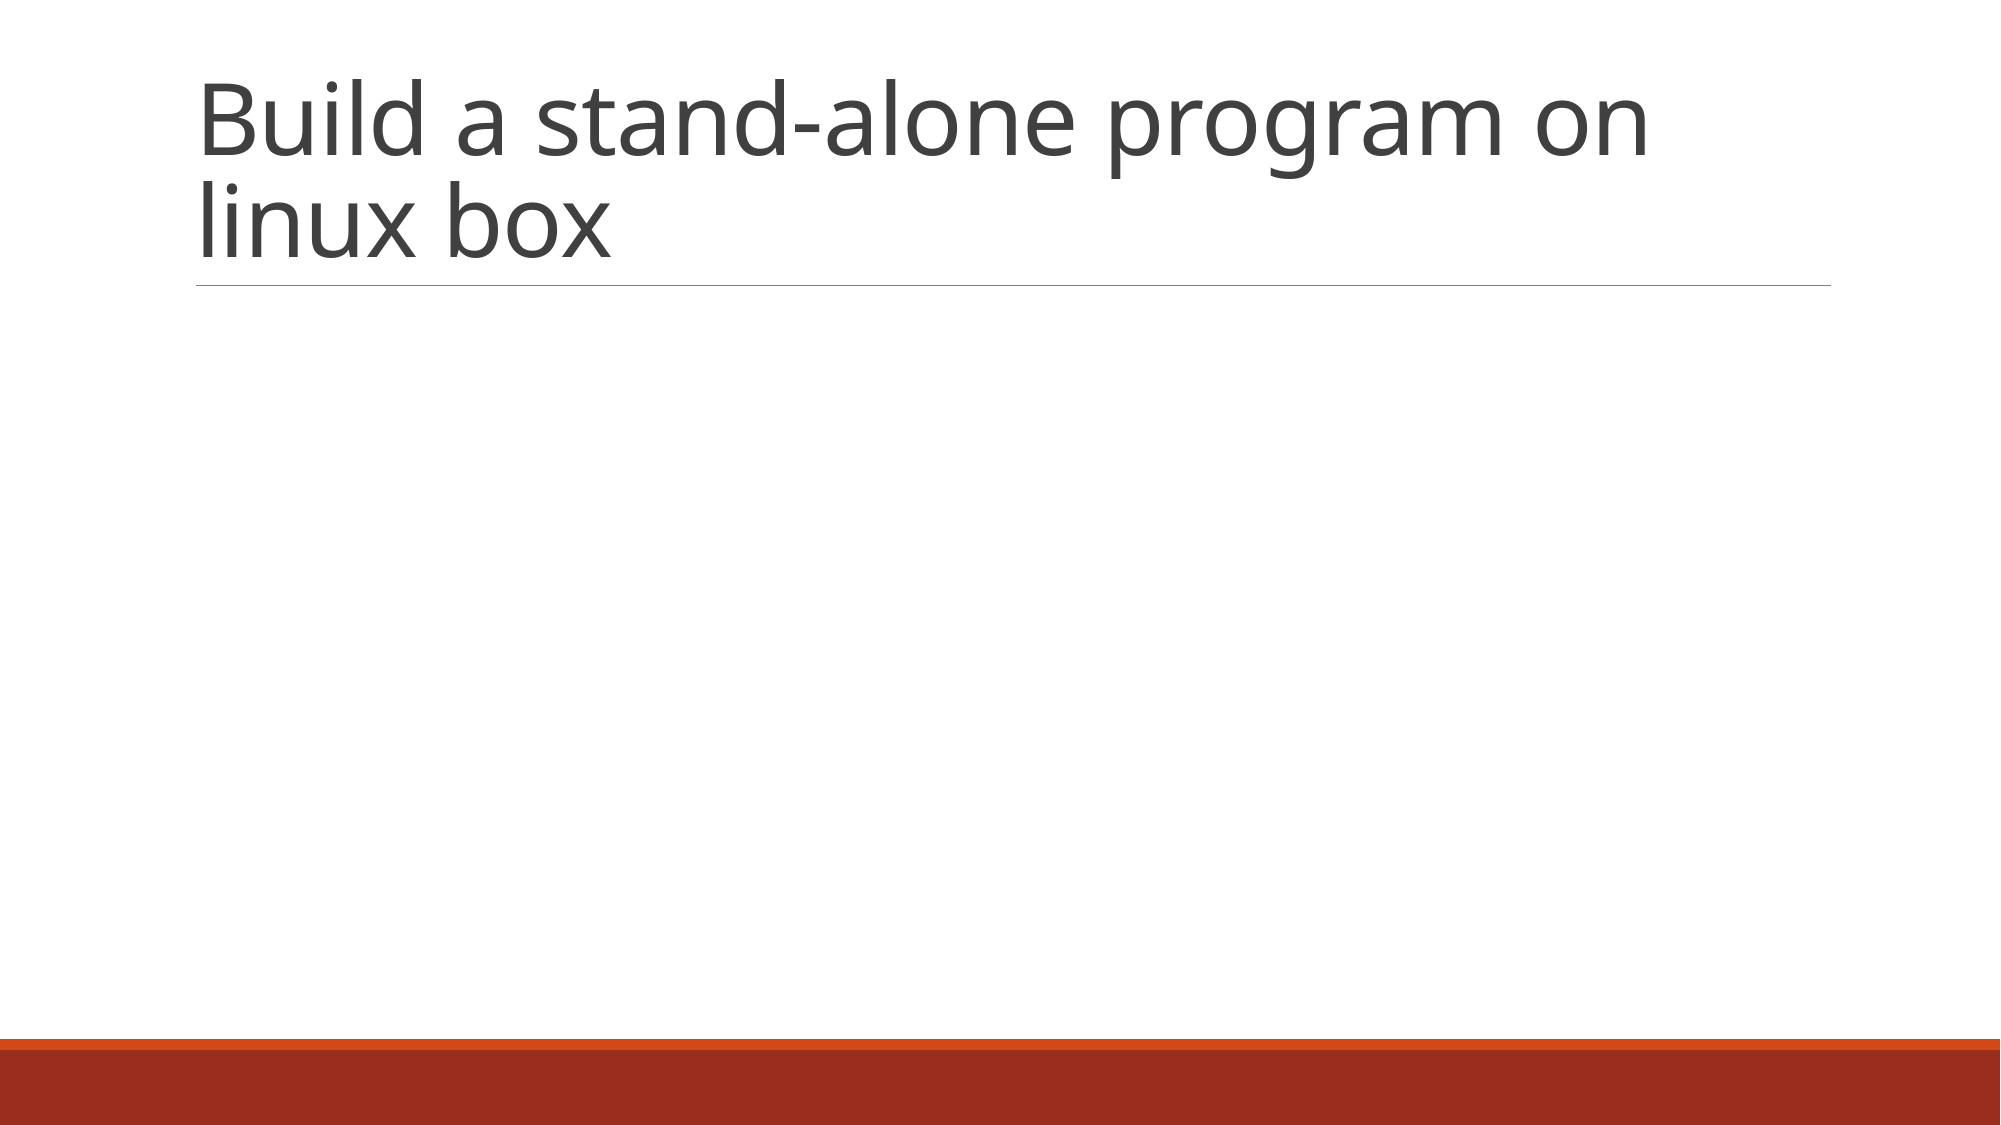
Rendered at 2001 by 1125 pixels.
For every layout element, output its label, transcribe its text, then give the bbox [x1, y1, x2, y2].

title Build a stand-alone program on linux box [180, 47, 1830, 285]
